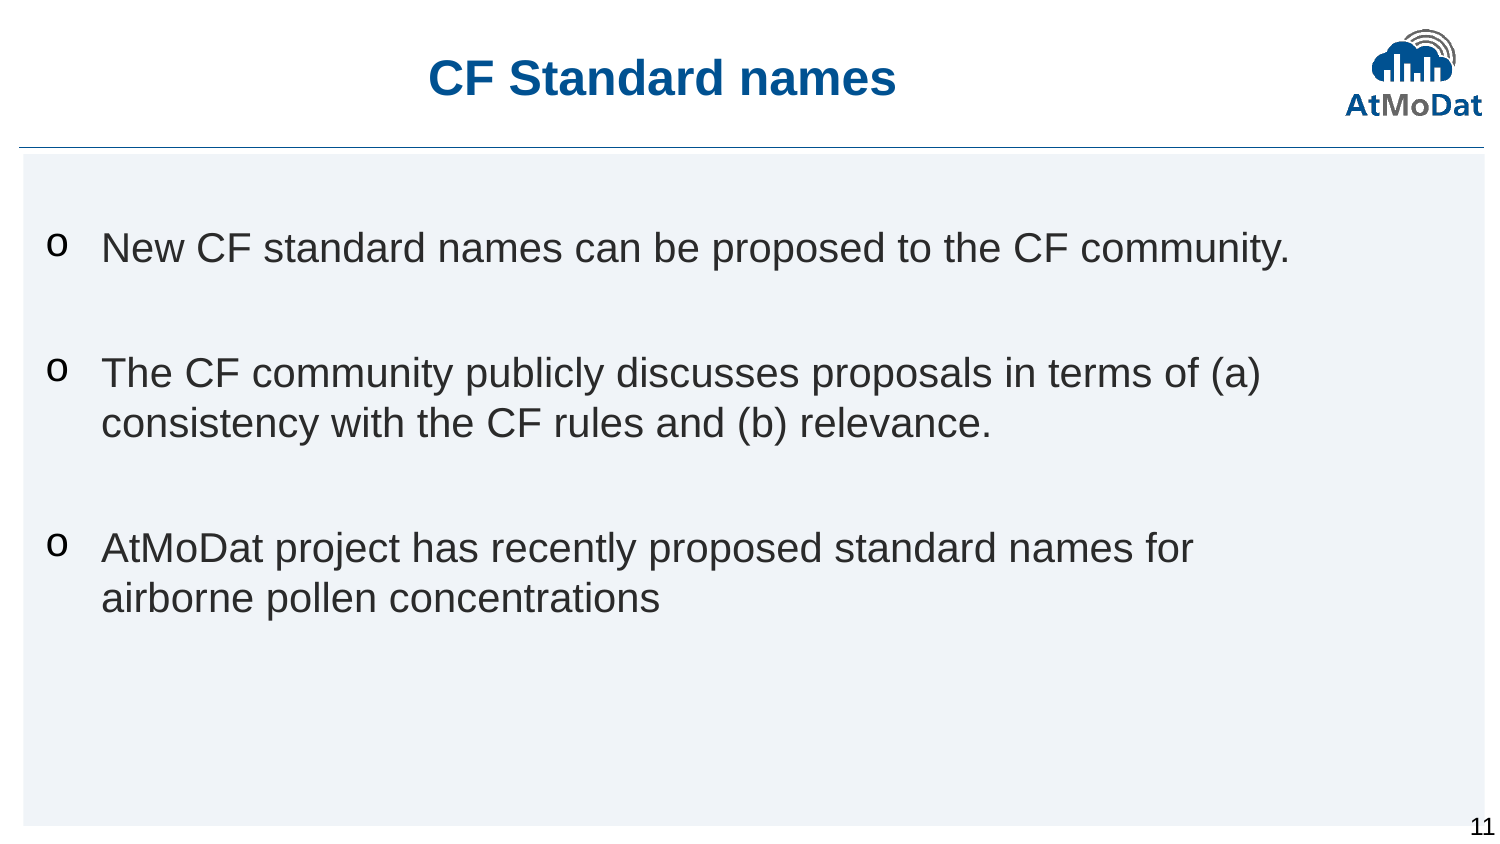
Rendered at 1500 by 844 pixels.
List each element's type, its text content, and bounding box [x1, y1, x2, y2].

text_box New CF standard names can be proposed to the CF community. The CF community publicly discusses proposals in terms of (a) consistency with the CF rules and (b) relevance. AtMoDat project has recently proposed standard names for airborne pollen concentrations [29, 163, 1485, 728]
picture [1345, 29, 1482, 116]
title CF Standard names [19, 15, 1307, 129]
